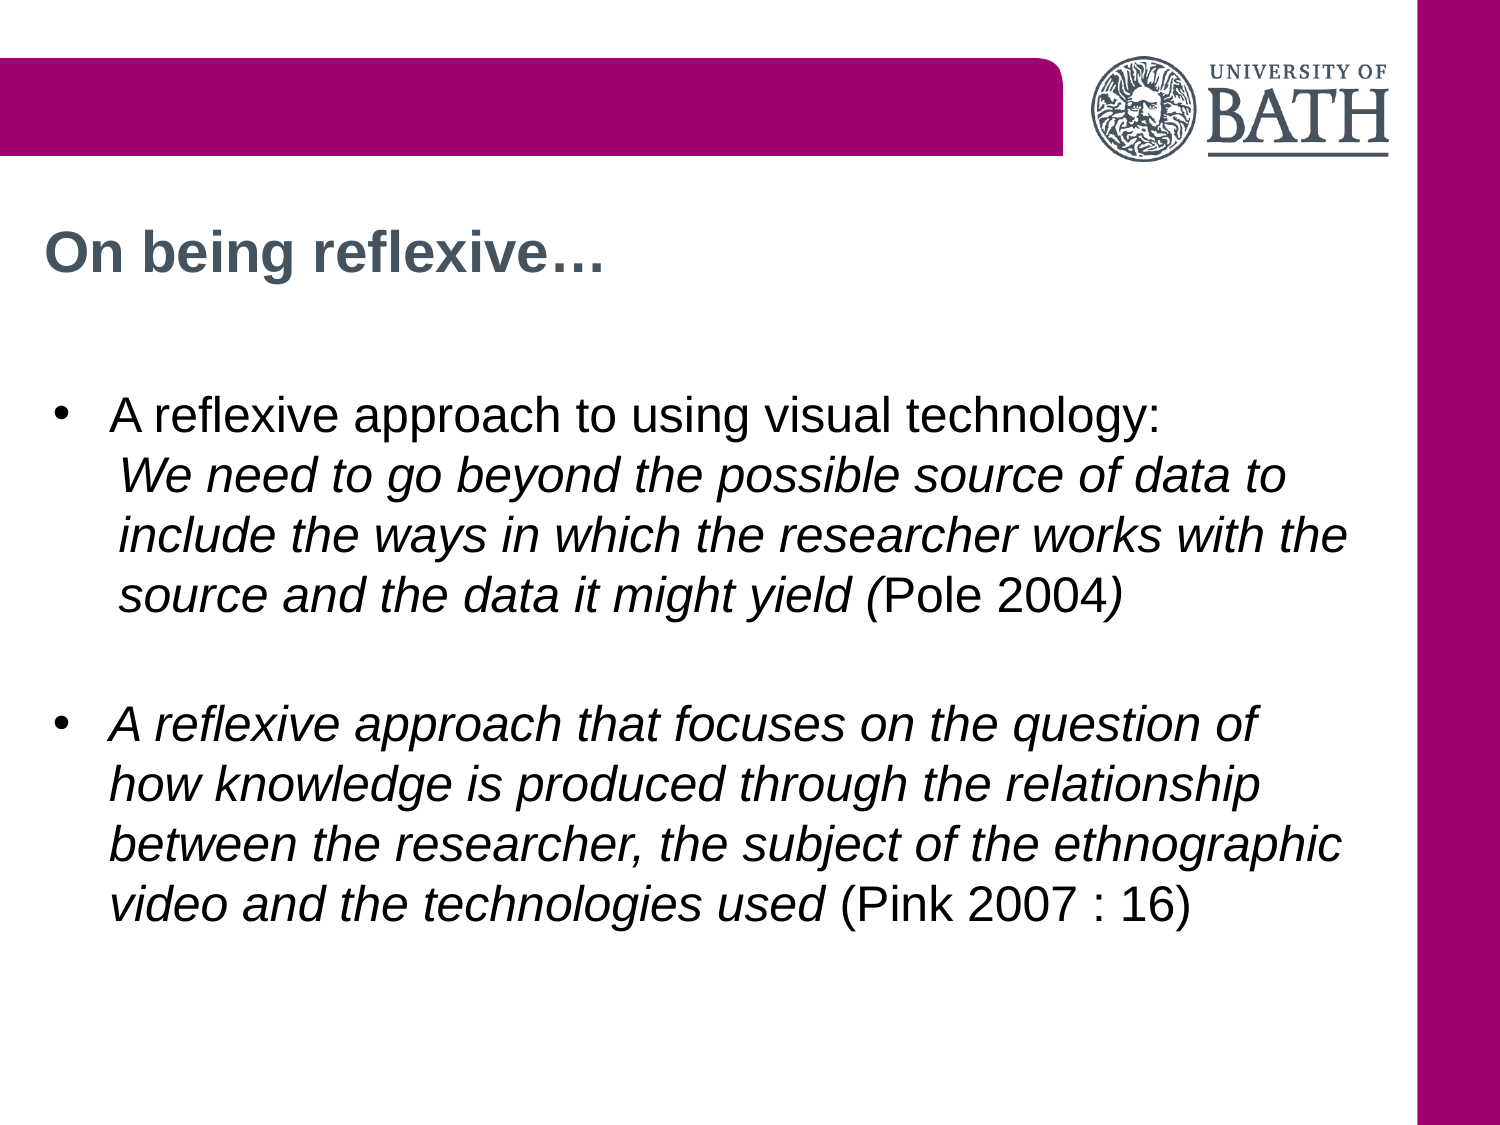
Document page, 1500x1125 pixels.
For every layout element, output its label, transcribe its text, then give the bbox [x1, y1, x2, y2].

picture [1091, 56, 1389, 162]
list A reflexive approach to using visual technology: We need to go beyond the possible source of data to include the ways in which the researcher works with the source and the data it might yield (Pole 2004) A reflexive approach that focuses on the question of how knowledge is produced through the relationship between the researcher, the subject of the ethnographic video and the technologies used (Pink 2007 : 16) [37, 314, 1373, 1057]
picture [0, 58, 1063, 156]
title On being reflexive… [29, 206, 1400, 366]
